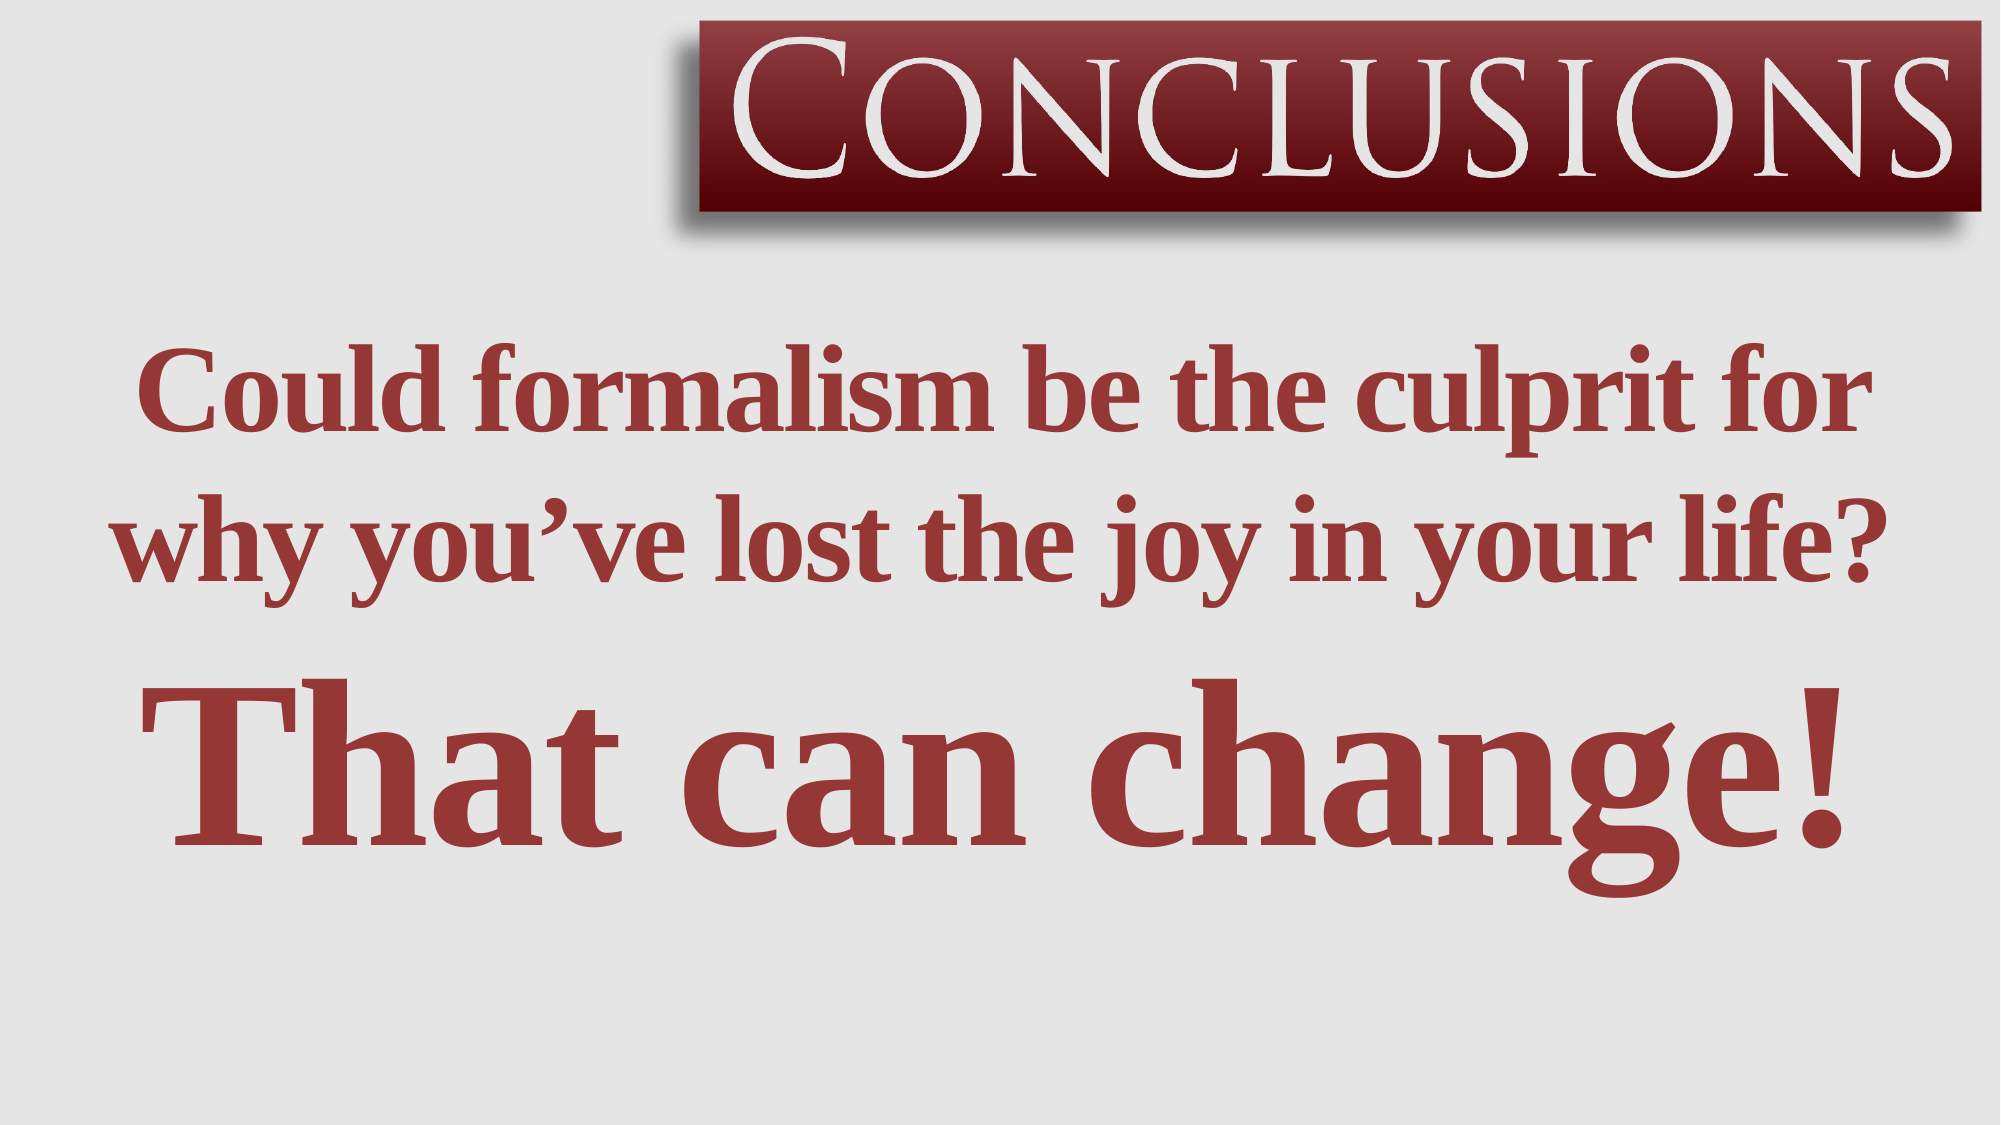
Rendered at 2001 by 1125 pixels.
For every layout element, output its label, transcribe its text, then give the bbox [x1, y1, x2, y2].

picture [0, 0, 2001, 1125]
text_box Could formalism be the culprit for why you’ve lost the joy in your life? That can change! [15, 298, 1988, 901]
